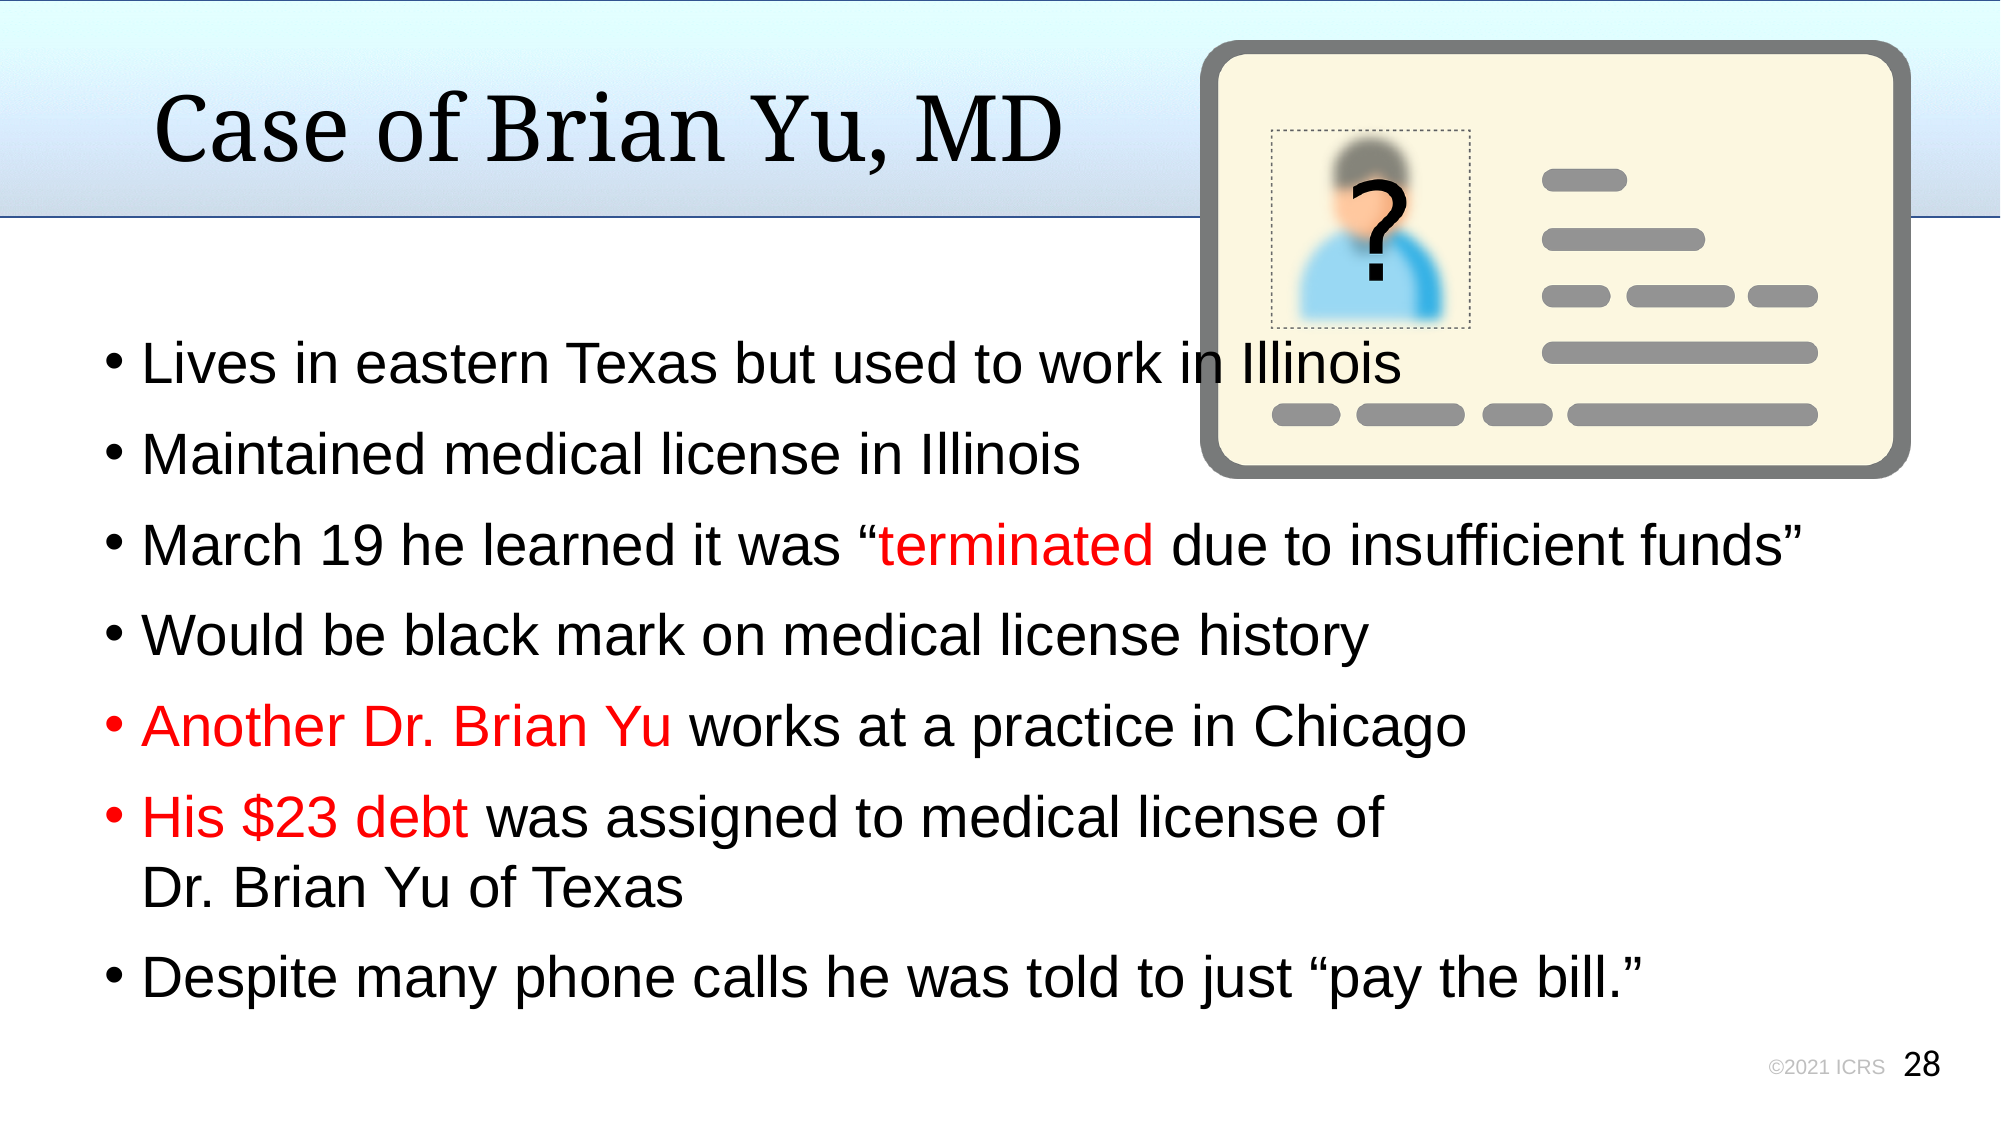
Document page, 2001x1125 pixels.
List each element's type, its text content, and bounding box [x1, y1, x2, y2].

title Case of Brian Yu, MD [137, 59, 1200, 205]
list Lives in eastern Texas but used to work in Illinois Maintained medical license in Illinois March 19 he learned it was “terminated due to insufficient funds” Would be black mark on medical license history Another Dr. Brian Yu works at a practice in Chicago His $23 debt was assigned to medical license of Dr. Brian Yu of Texas Despite many phone calls he was told to just “pay the bill.” [89, 318, 1857, 1066]
text_box ©2021 ICRS [1754, 1045, 1901, 1086]
picture [0, 1, 2001, 479]
